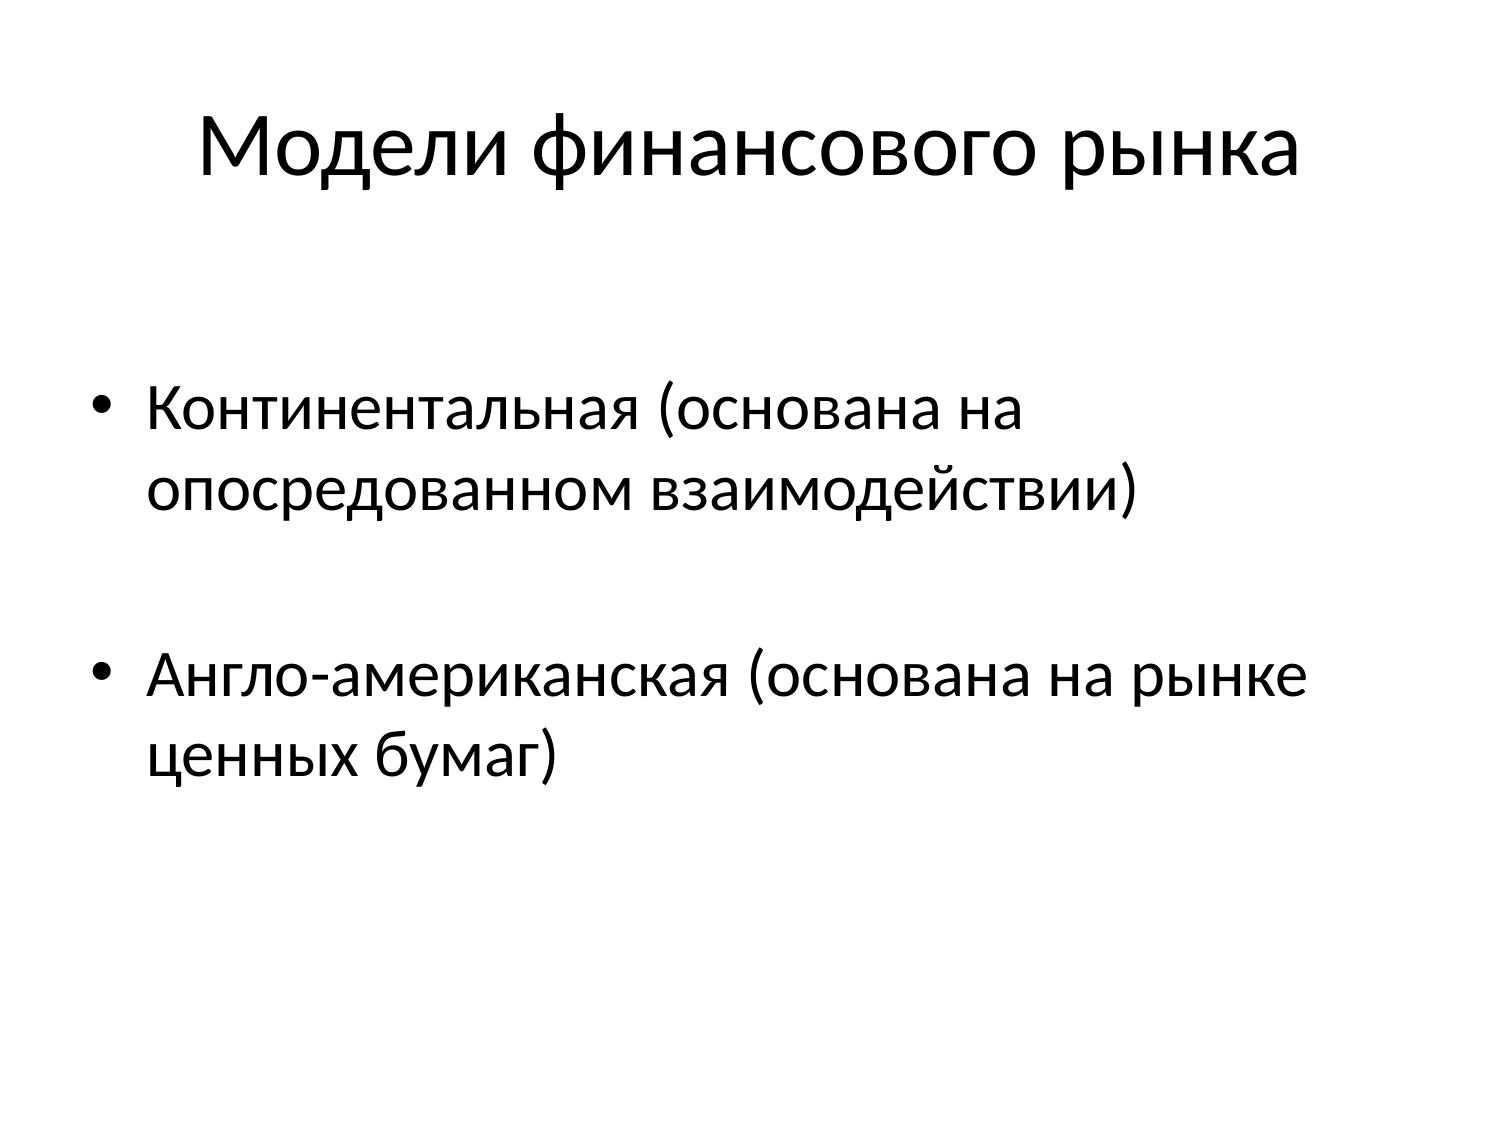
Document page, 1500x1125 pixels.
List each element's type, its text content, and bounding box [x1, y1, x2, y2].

title Модели финансового рынка [75, 45, 1425, 233]
list Континентальная (основана на опосредованном взаимодействии) Англо-американская (основана на рынке ценных бумаг) [75, 262, 1425, 1005]
